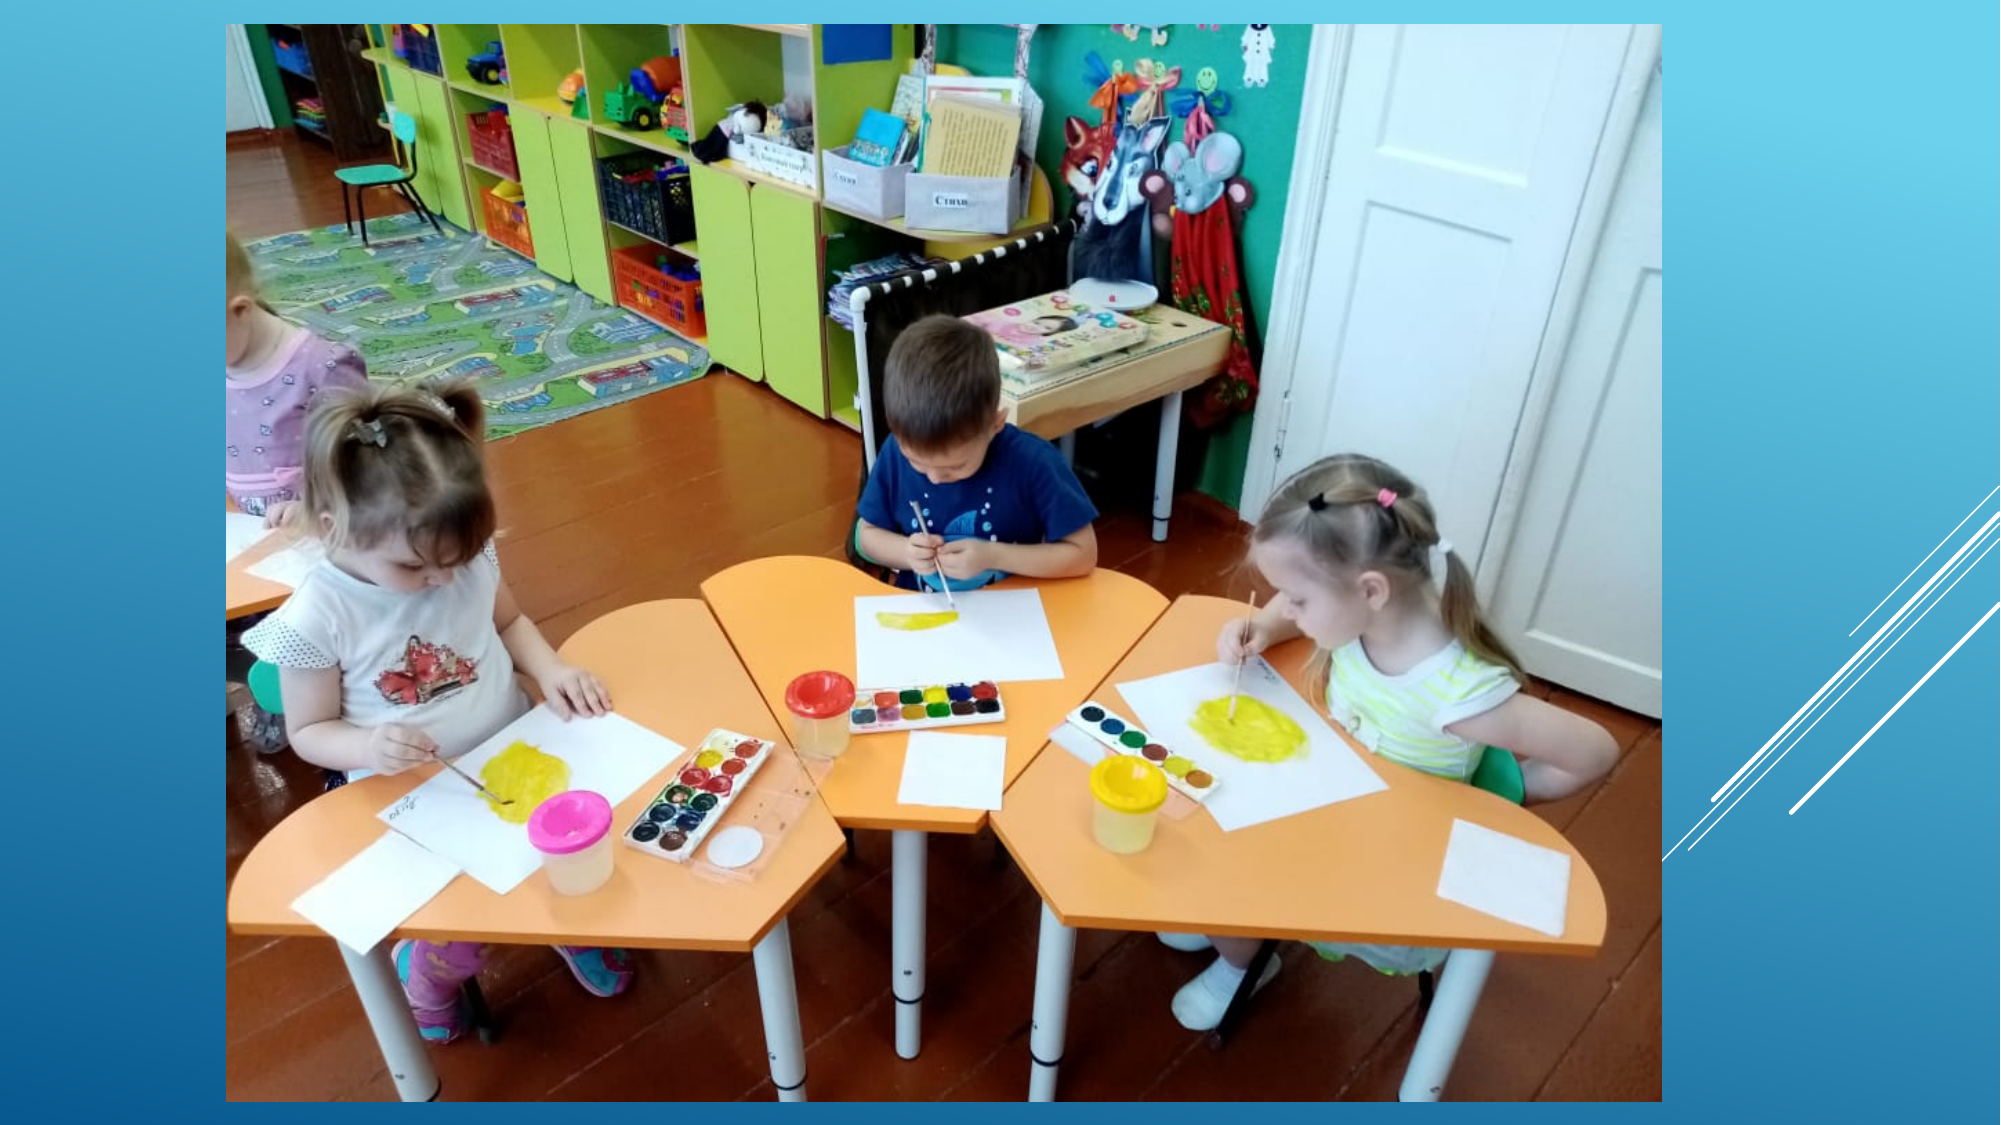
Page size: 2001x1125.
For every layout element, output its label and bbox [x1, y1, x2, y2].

picture [225, 24, 1662, 1102]
